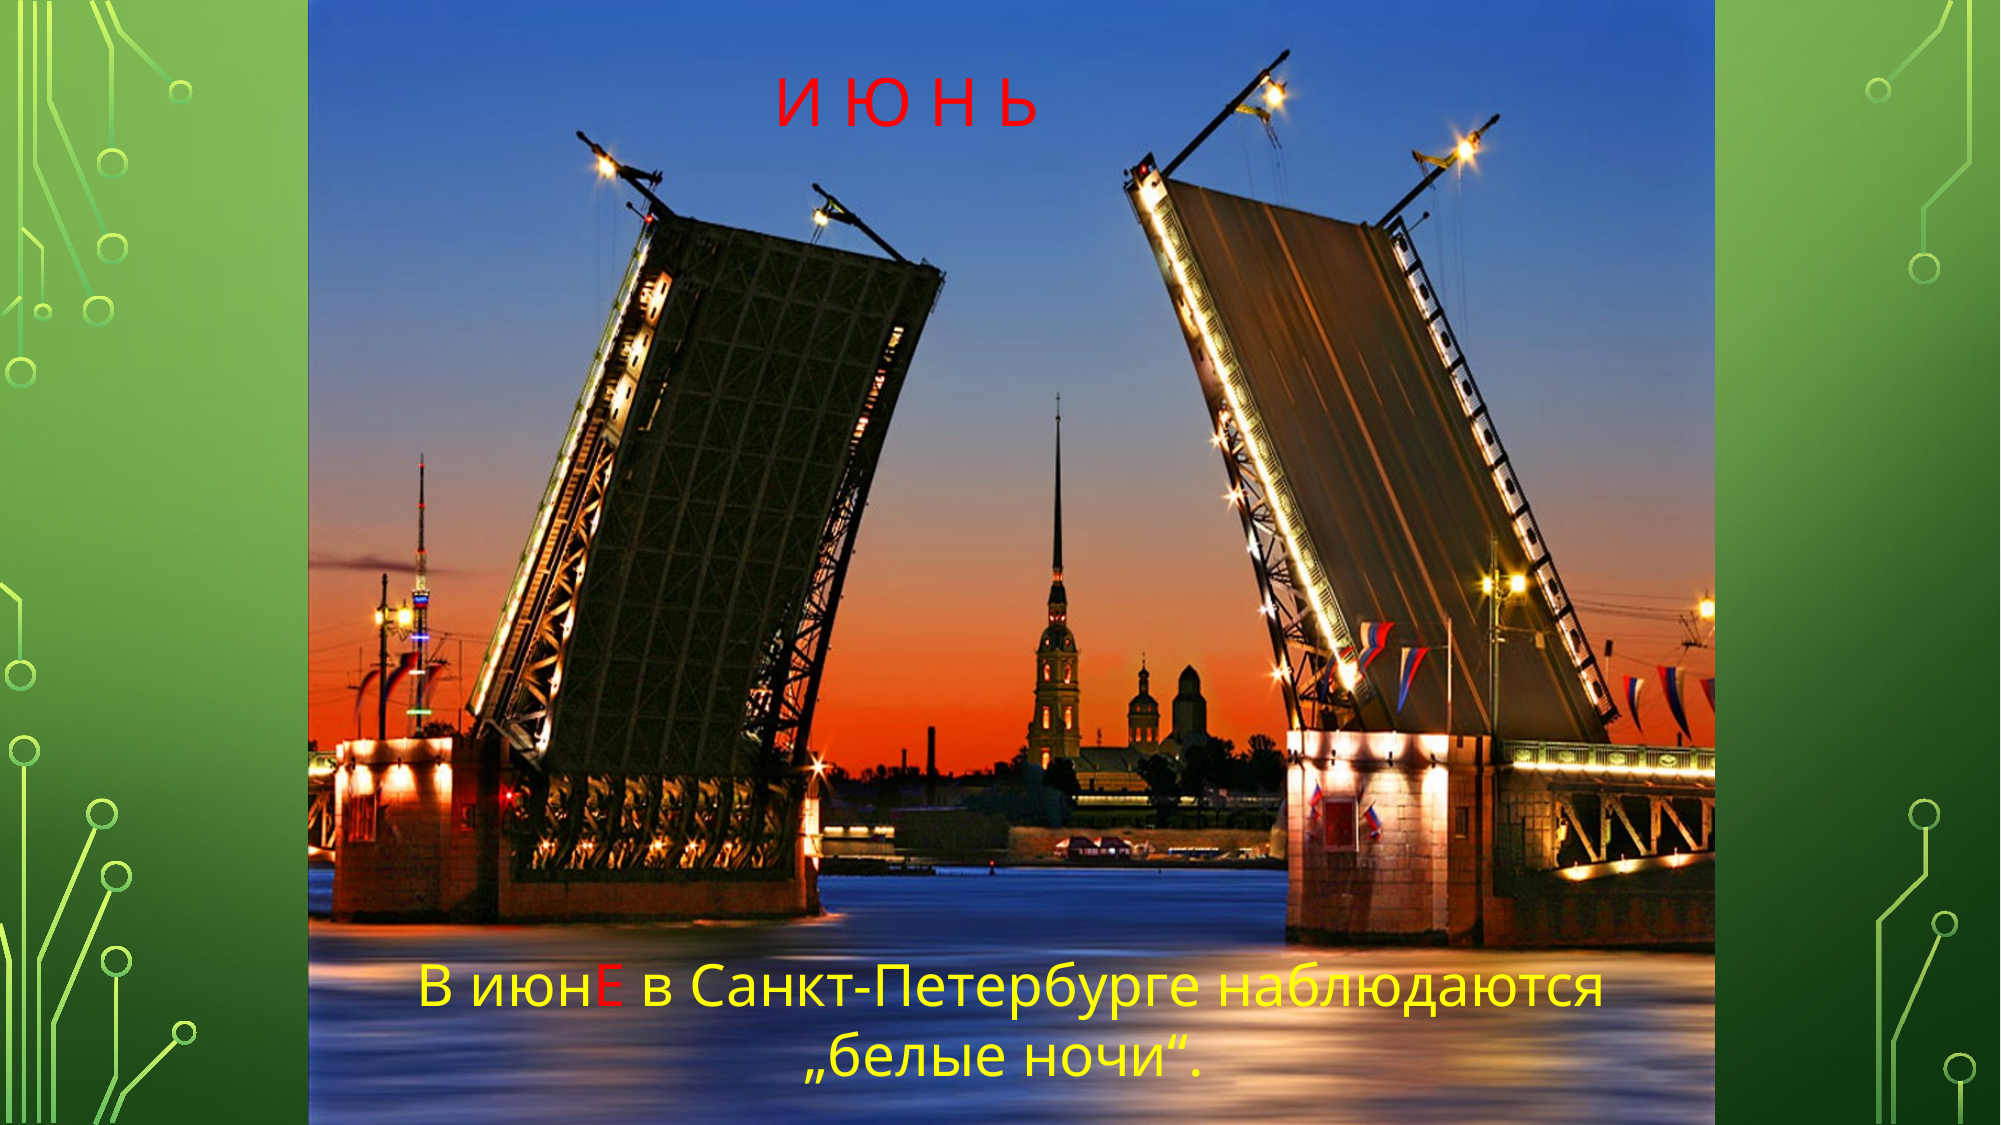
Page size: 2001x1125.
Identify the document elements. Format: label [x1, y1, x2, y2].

picture [308, 0, 1715, 1125]
